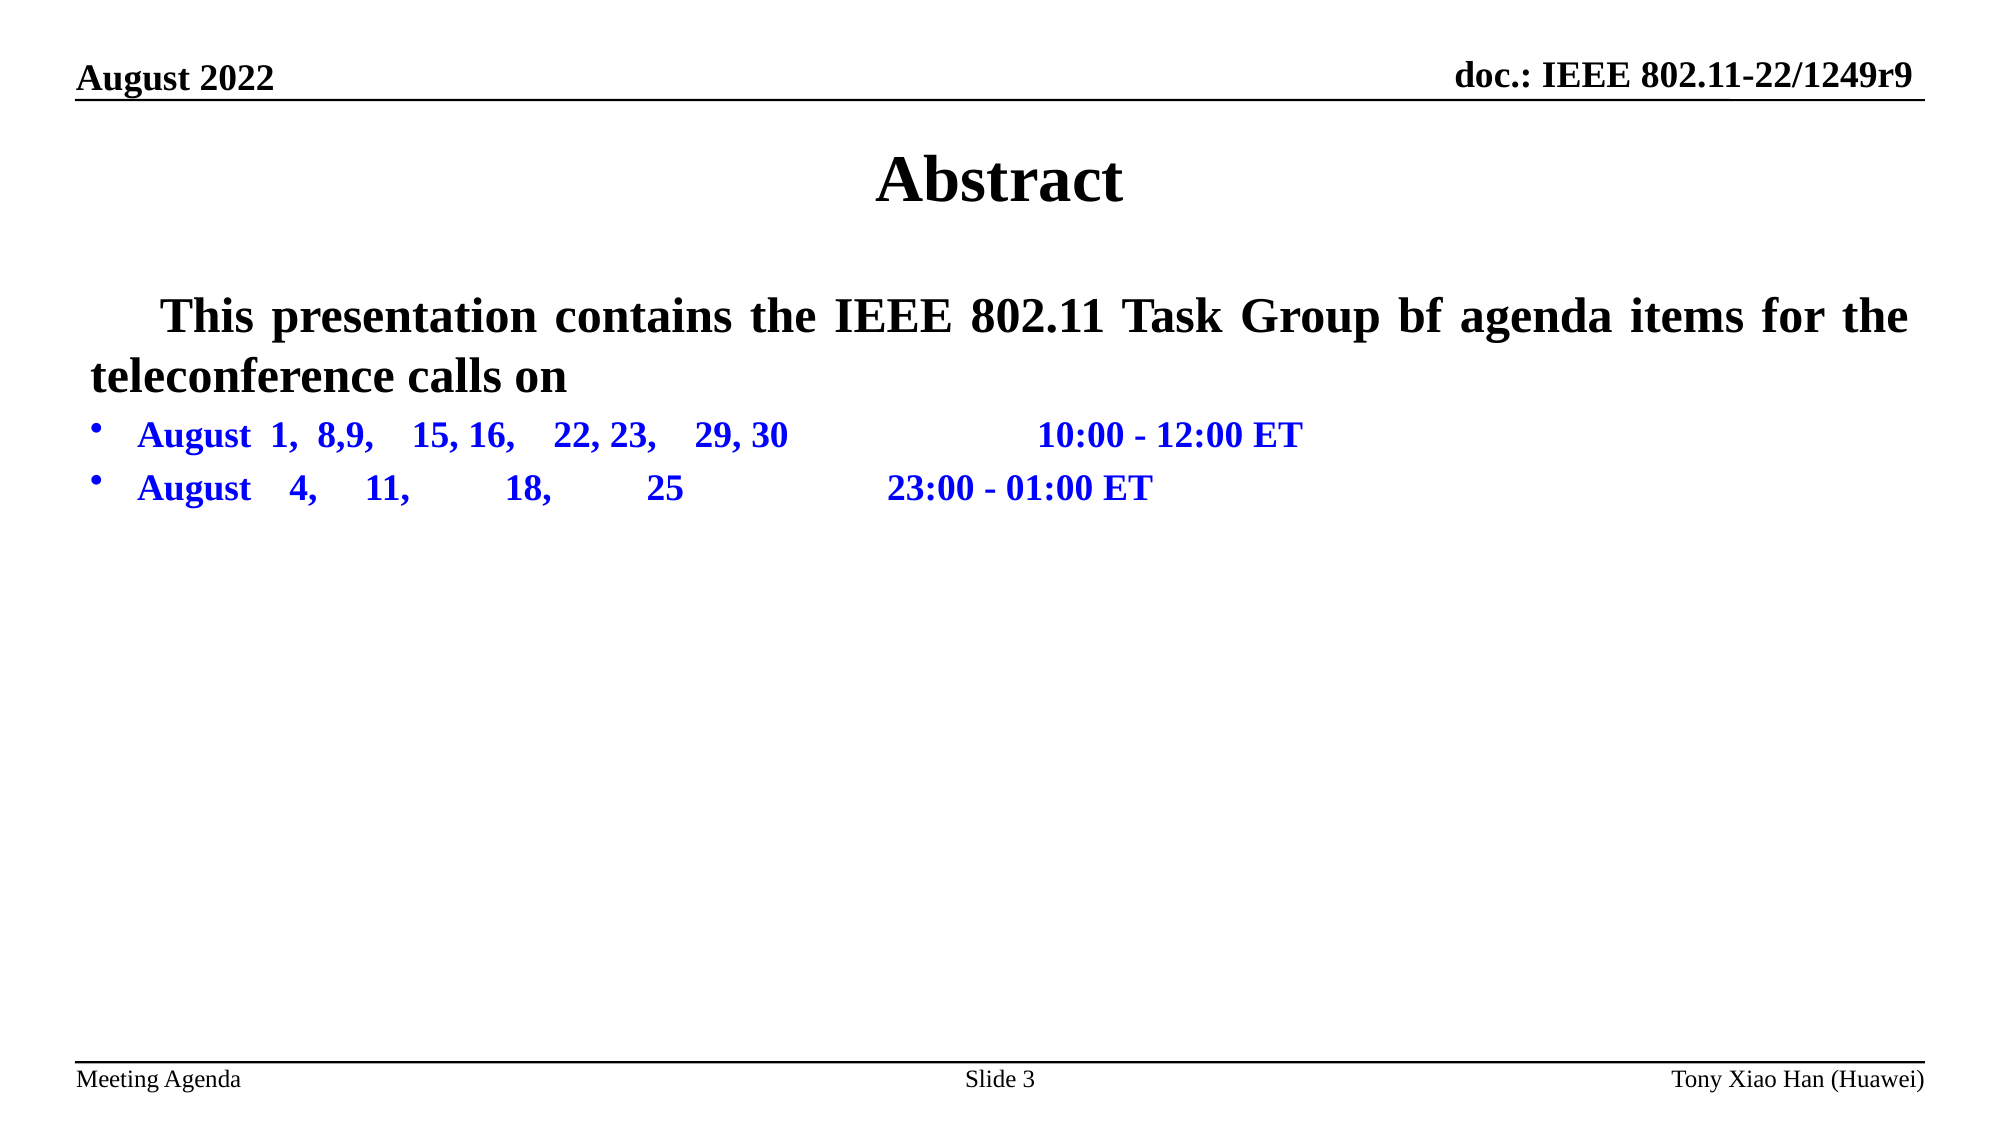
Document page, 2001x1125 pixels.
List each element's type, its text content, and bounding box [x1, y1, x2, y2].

text_box Abstract [362, 87, 1638, 263]
text_box This presentation contains the IEEE 802.11 Task Group bf agenda items for the teleconference calls on August 1, 8,9, 15, 16, 22, 23, 29, 30 10:00 - 12:00 ET August 4, 11, 18, 25 23:00 - 01:00 ET [75, 274, 1925, 950]
